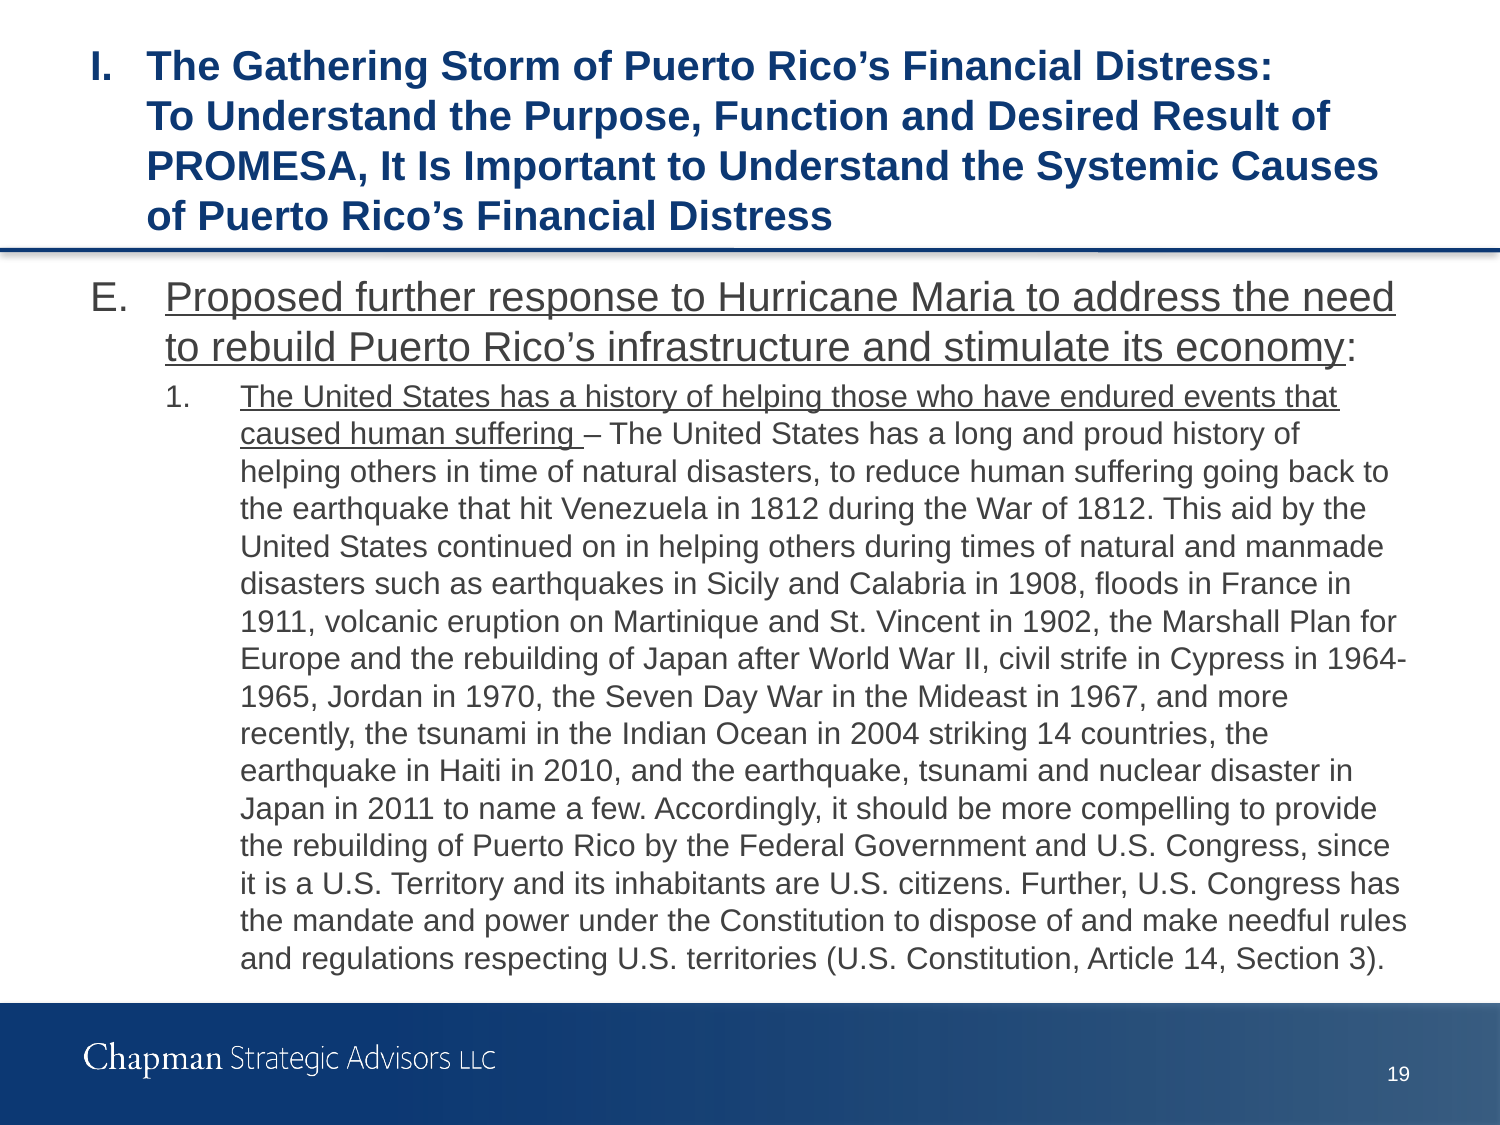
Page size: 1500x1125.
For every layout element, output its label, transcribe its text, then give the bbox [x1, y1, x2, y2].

title I. The Gathering Storm of Puerto Rico’s Financial Distress: To Understand the Purpose, Function and Desired Result of PROMESA, It Is Important to Understand the Systemic Causes of Puerto Rico’s Financial Distress [75, 45, 1425, 233]
slide_number 18 [1074, 1052, 1425, 1113]
list E. Proposed further response to Hurricane Maria to address the need to rebuild Puerto Rico’s infrastructure and stimulate its economy: 1. The United States has a history of helping those who have endured events that caused human suffering – The United States has a long and proud history of helping others in time of natural disasters, to reduce human suffering going back to the earthquake that hit Venezuela in 1812 during the War of 1812. This aid by the United States continued on in helping others during times of natural and manmade disasters such as earthquakes in Sicily and Calabria in 1908, floods in France in 1911, volcanic eruption on Martinique and St. Vincent in 1902, the Marshall Plan for Europe and the rebuilding of Japan after World War II, civil strife in Cypress in 1964-1965, Jordan in 1970, the Seven Day War in the Mideast in 1967, and more recently, the tsunami in the Indian Ocean in 2004 striking 14 countries, the earthquake in Haiti in 2010, and the earthquake, tsunami and nuclear disaster in Japan in 2011 to name a few. Accordingly, it should be more compelling to provide the rebuilding of Puerto Rico by the Federal Government and U.S. Congress, since it is a U.S. Territory and its inhabitants are U.S. citizens. Further, U.S. Congress has the mandate and power under the Constitution to dispose of and make needful rules and regulations respecting U.S. territories (U.S. Constitution, Article 14, Section 3). [74, 262, 1426, 1006]
